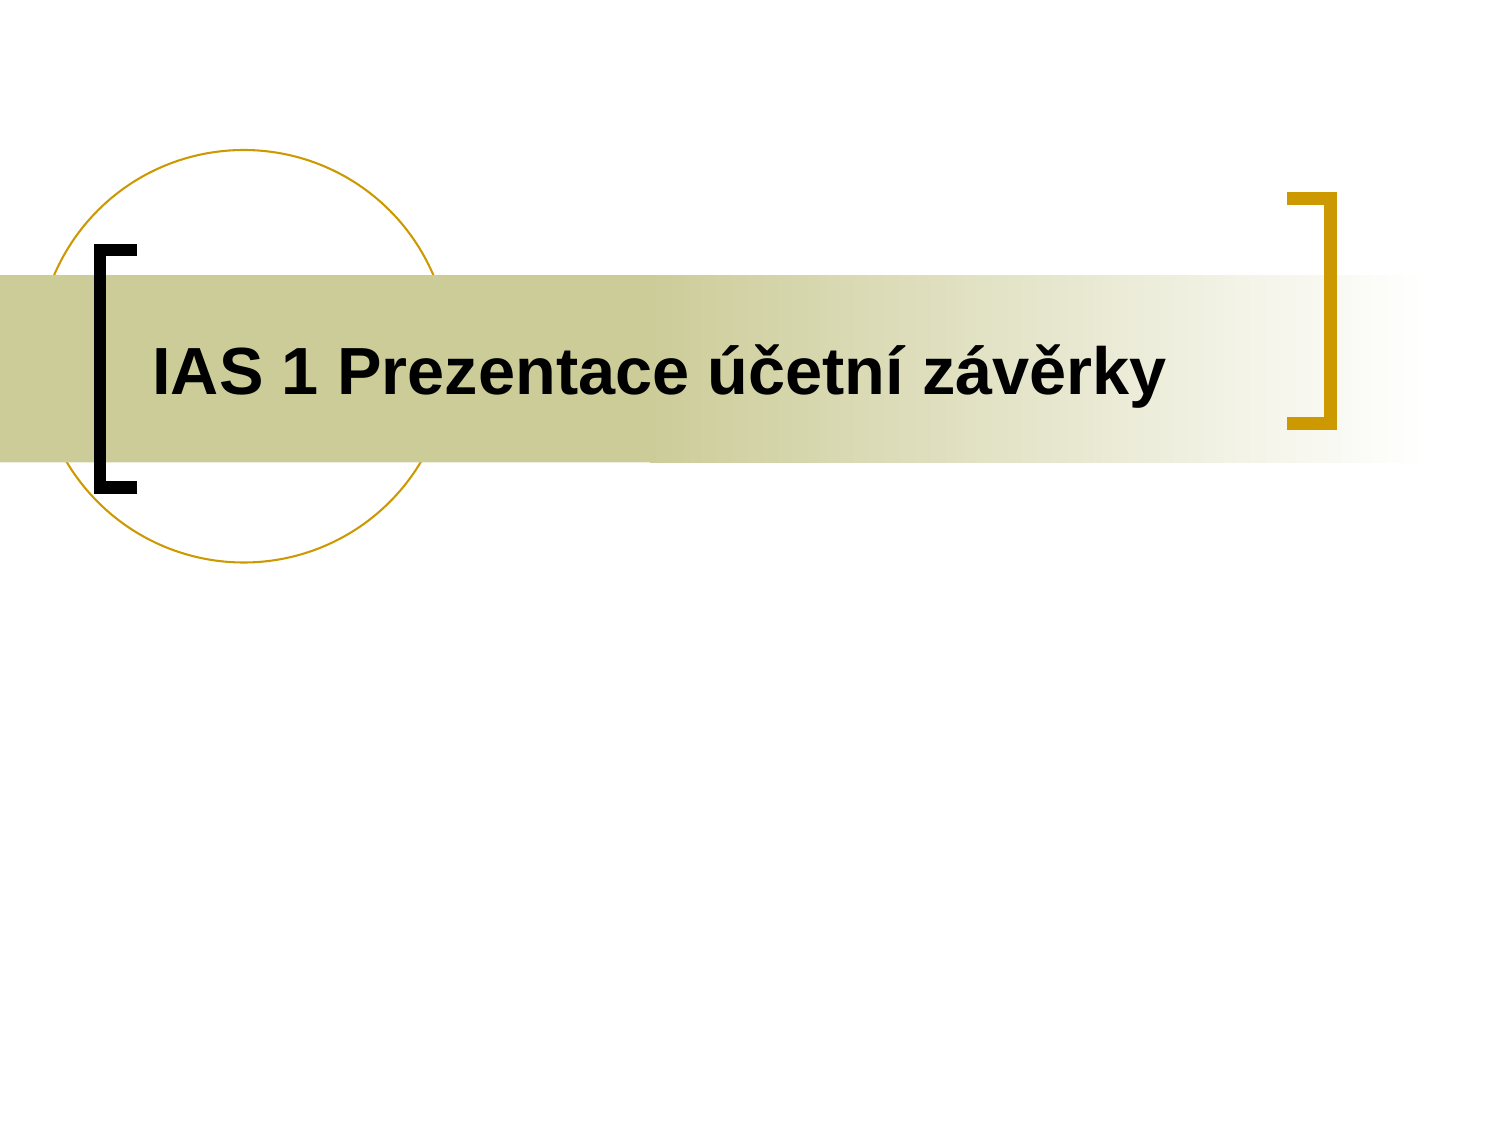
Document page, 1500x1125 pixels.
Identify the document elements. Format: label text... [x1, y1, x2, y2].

title IAS 1 Prezentace účetní závěrky [137, 236, 1300, 500]
